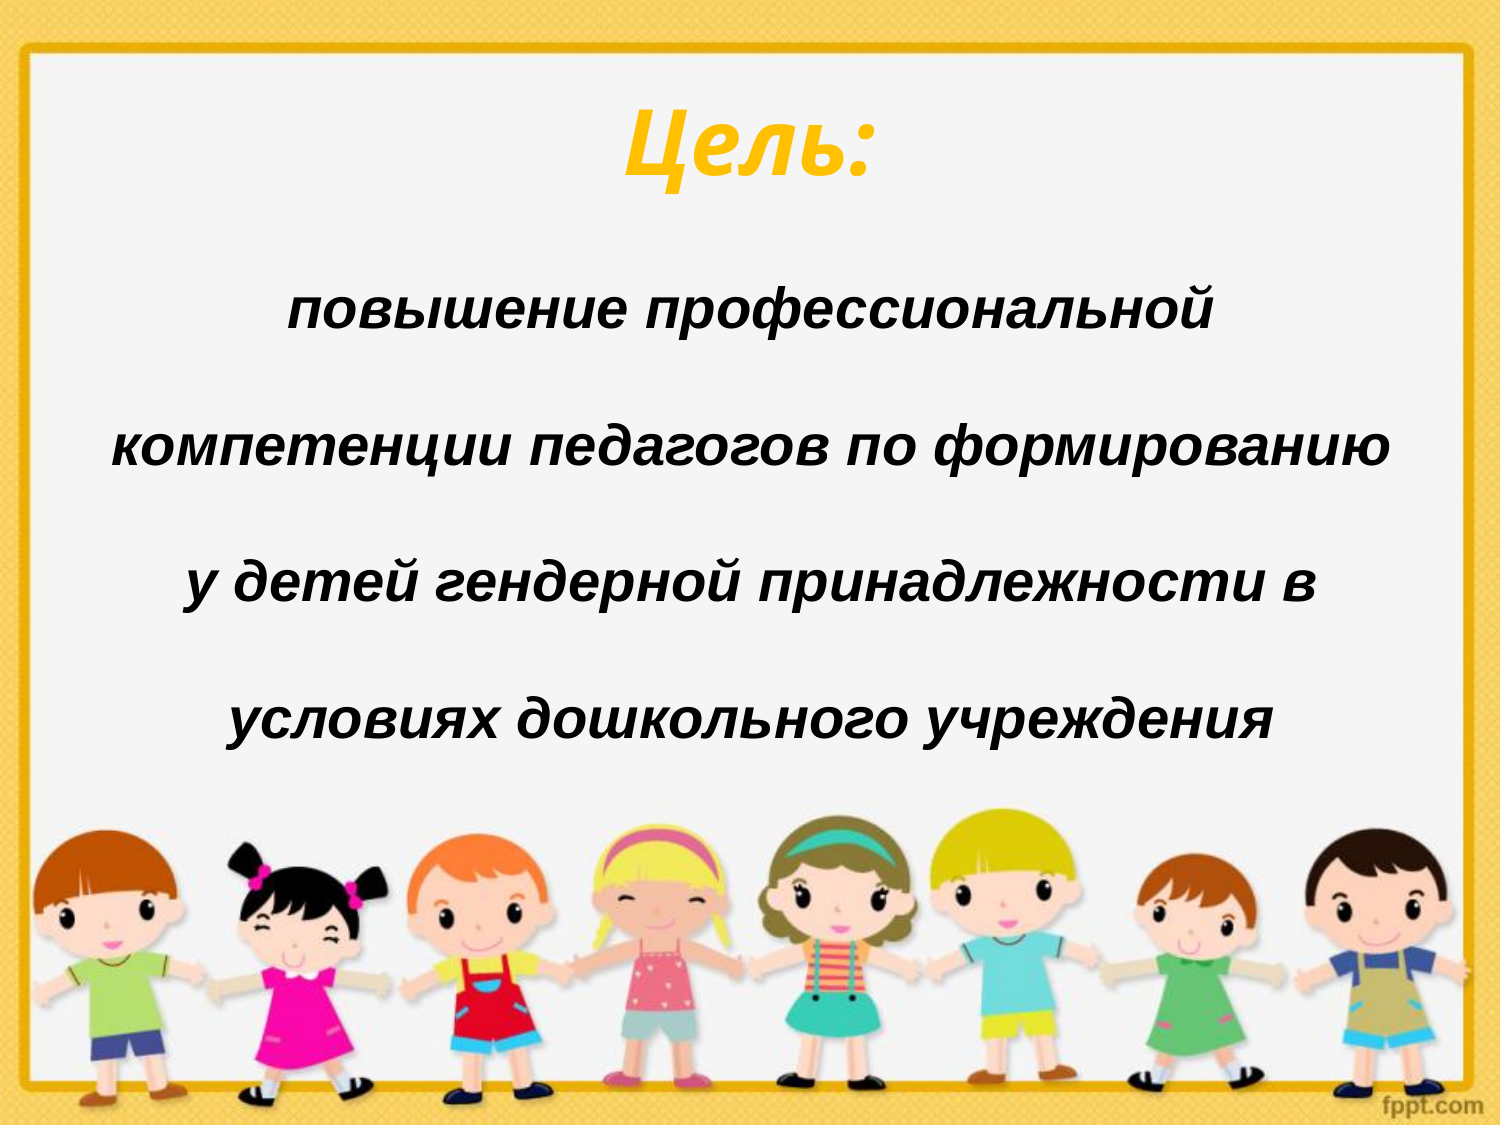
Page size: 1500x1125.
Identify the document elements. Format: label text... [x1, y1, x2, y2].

list повышение профессиональной компетенции педагогов по формированию у детей гендерной принадлежности в условиях дошкольного учреждения [76, 196, 1427, 939]
title Цель: [74, 44, 1426, 233]
picture [0, 0, 1500, 1125]
